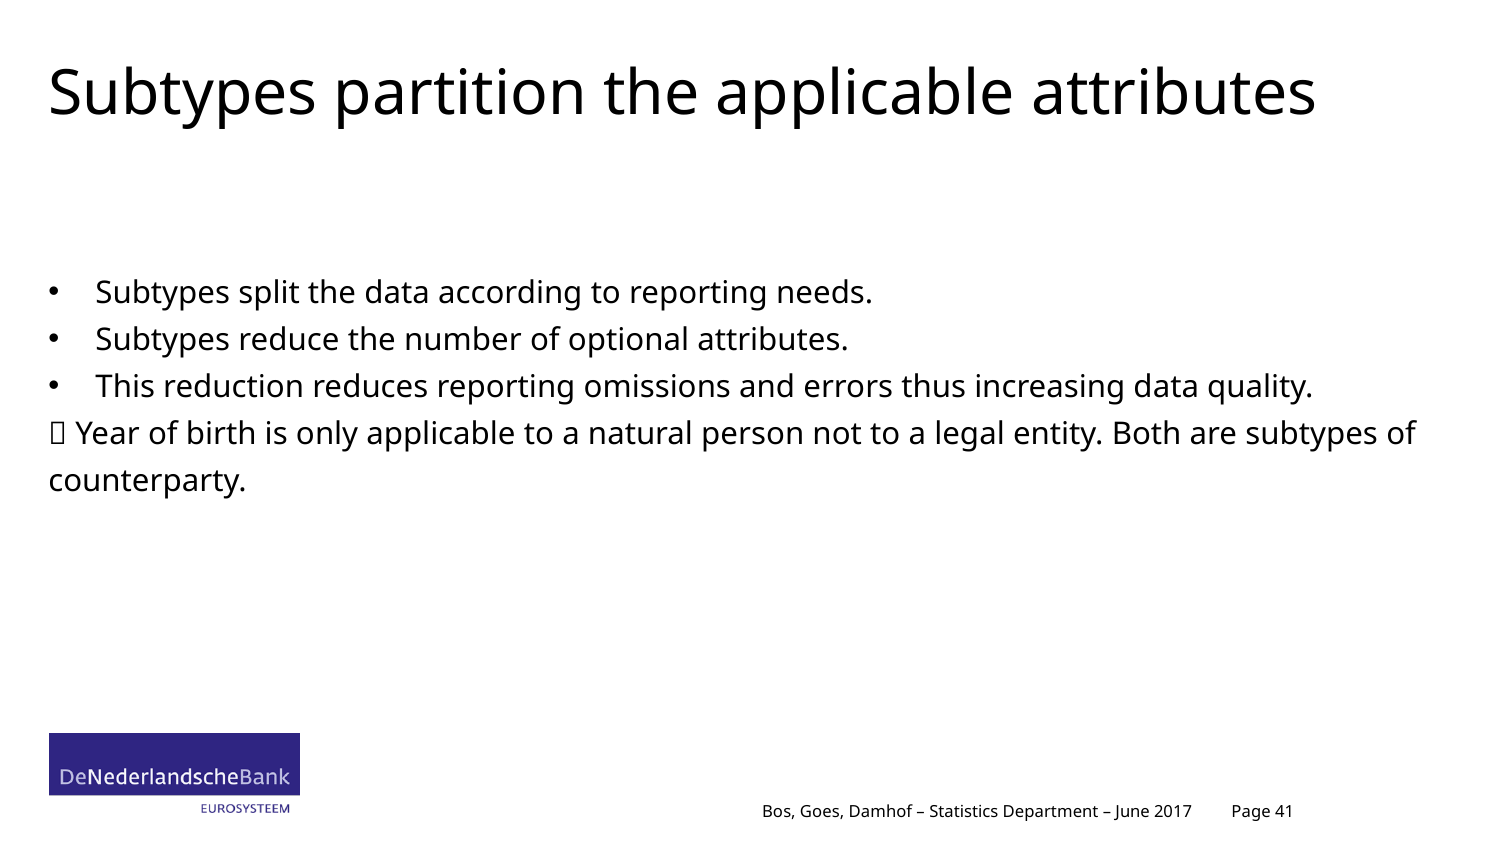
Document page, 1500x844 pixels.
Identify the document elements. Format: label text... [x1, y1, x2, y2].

slide_number Page 41 [1216, 793, 1330, 823]
title Subtypes partition the applicable attributes [48, 49, 1421, 169]
list Subtypes split the data according to reporting needs. Subtypes reduce the number of optional attributes. This reduction reduces reporting omissions and errors thus increasing data quality.  Year of birth is only applicable to a natural person not to a legal entity. Both are subtypes of counterparty. [48, 263, 1421, 706]
footer Bos, Goes, Damhof – Statistics Department – June 2017 [468, 793, 1208, 823]
picture [49, 733, 300, 813]
